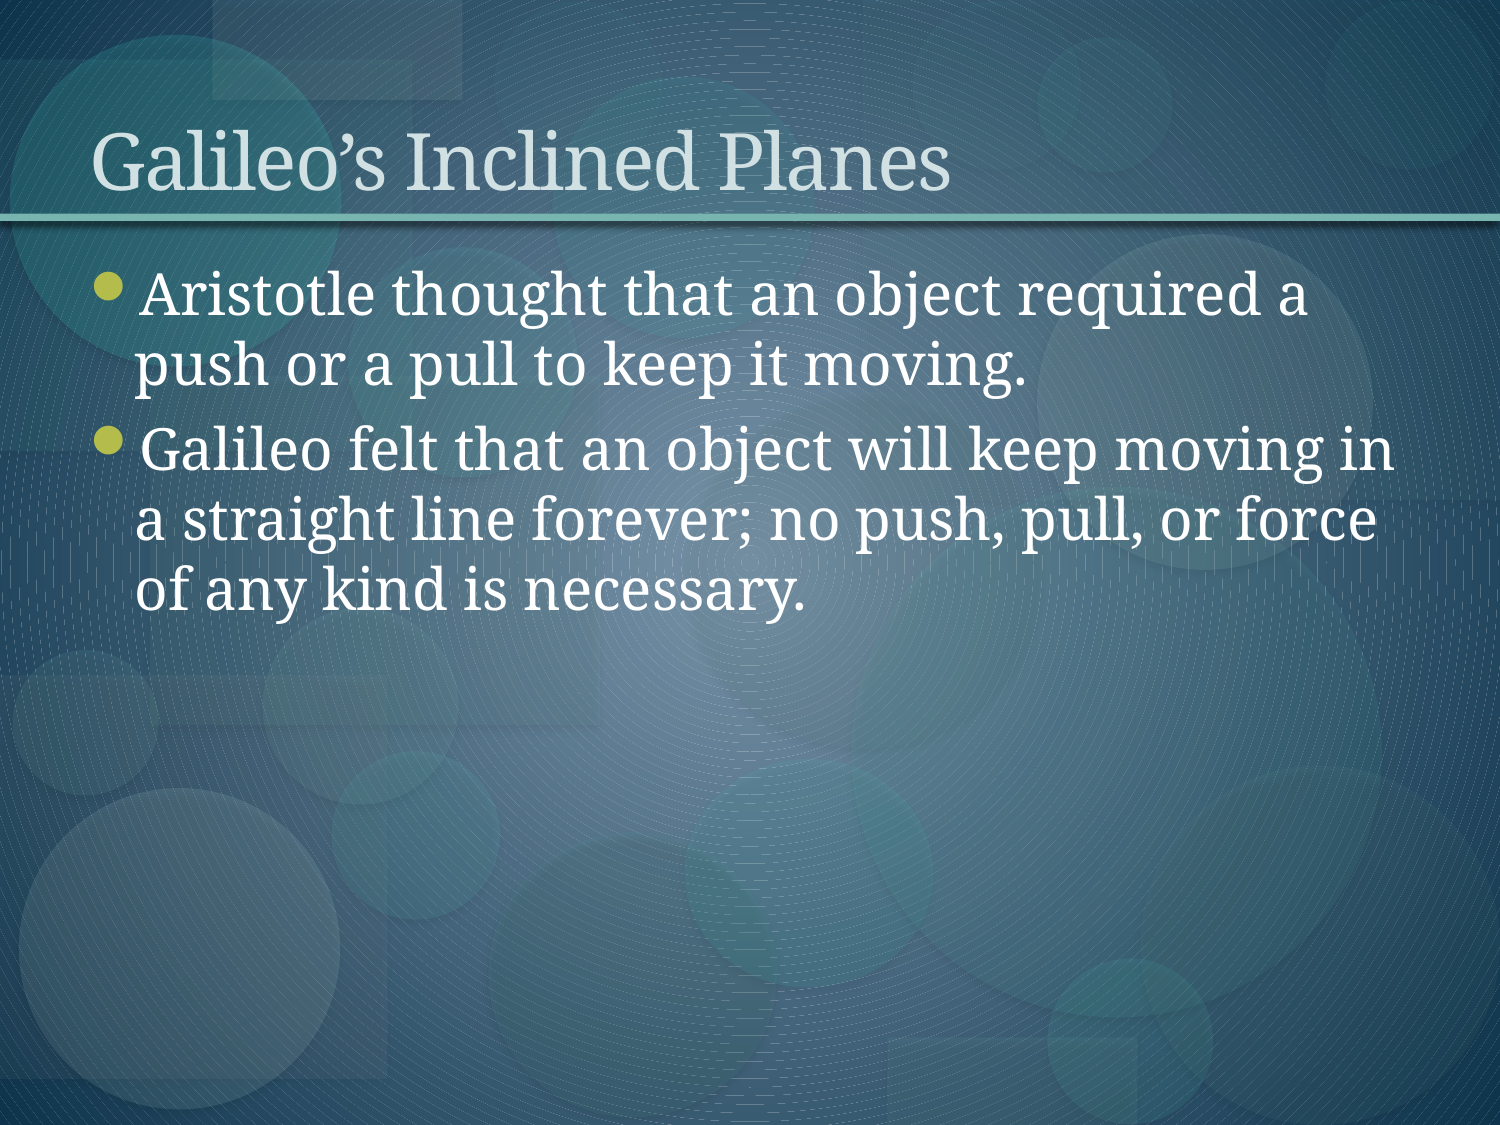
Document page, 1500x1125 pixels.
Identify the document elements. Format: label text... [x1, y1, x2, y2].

title Galileo’s Inclined Planes [75, 26, 1425, 214]
list Aristotle thought that an object required a push or a pull to keep it moving. Galileo felt that an object will keep moving in a straight line forever; no push, pull, or force of any kind is necessary. [75, 249, 1425, 1000]
